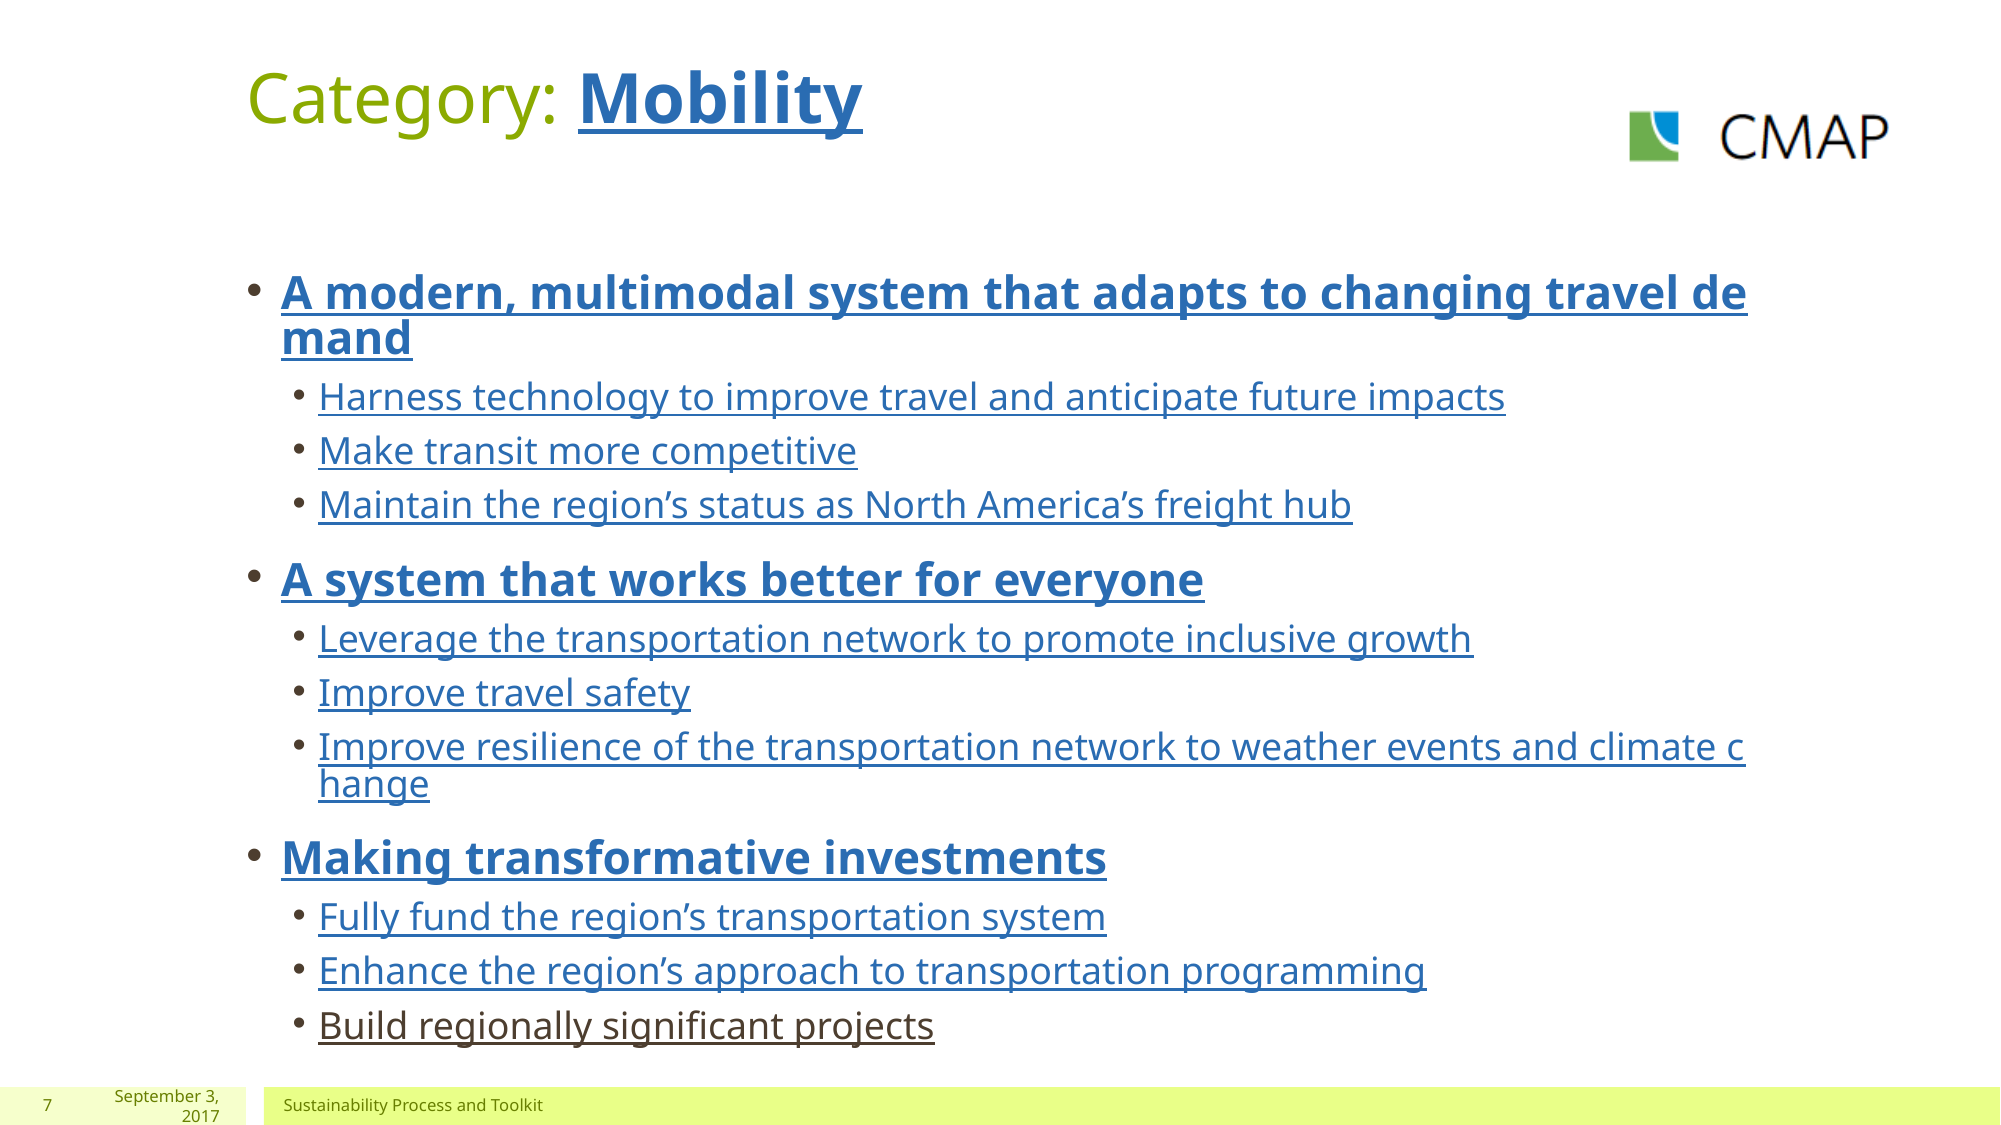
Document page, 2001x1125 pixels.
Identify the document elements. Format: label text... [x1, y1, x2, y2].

title Category: Mobility [231, 45, 1769, 240]
list A modern, multimodal system that adapts to changing travel demand Harness technology to improve travel and anticipate future impacts Make transit more competitive Maintain the region’s status as North America’s freight hub A system that works better for everyone Leverage the transportation network to promote inclusive growth Improve travel safety Improve resilience of the transportation network to weather events and climate change Making transformative investments Fully fund the region’s transportation system Enhance the region’s approach to transportation programming Build regionally significant projects [231, 256, 1769, 1015]
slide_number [70, 1087, 235, 1125]
picture [1608, 86, 1922, 189]
slide_number 7 [0, 1087, 68, 1125]
footer Sustainability Process and Toolkit [268, 1087, 1769, 1125]
